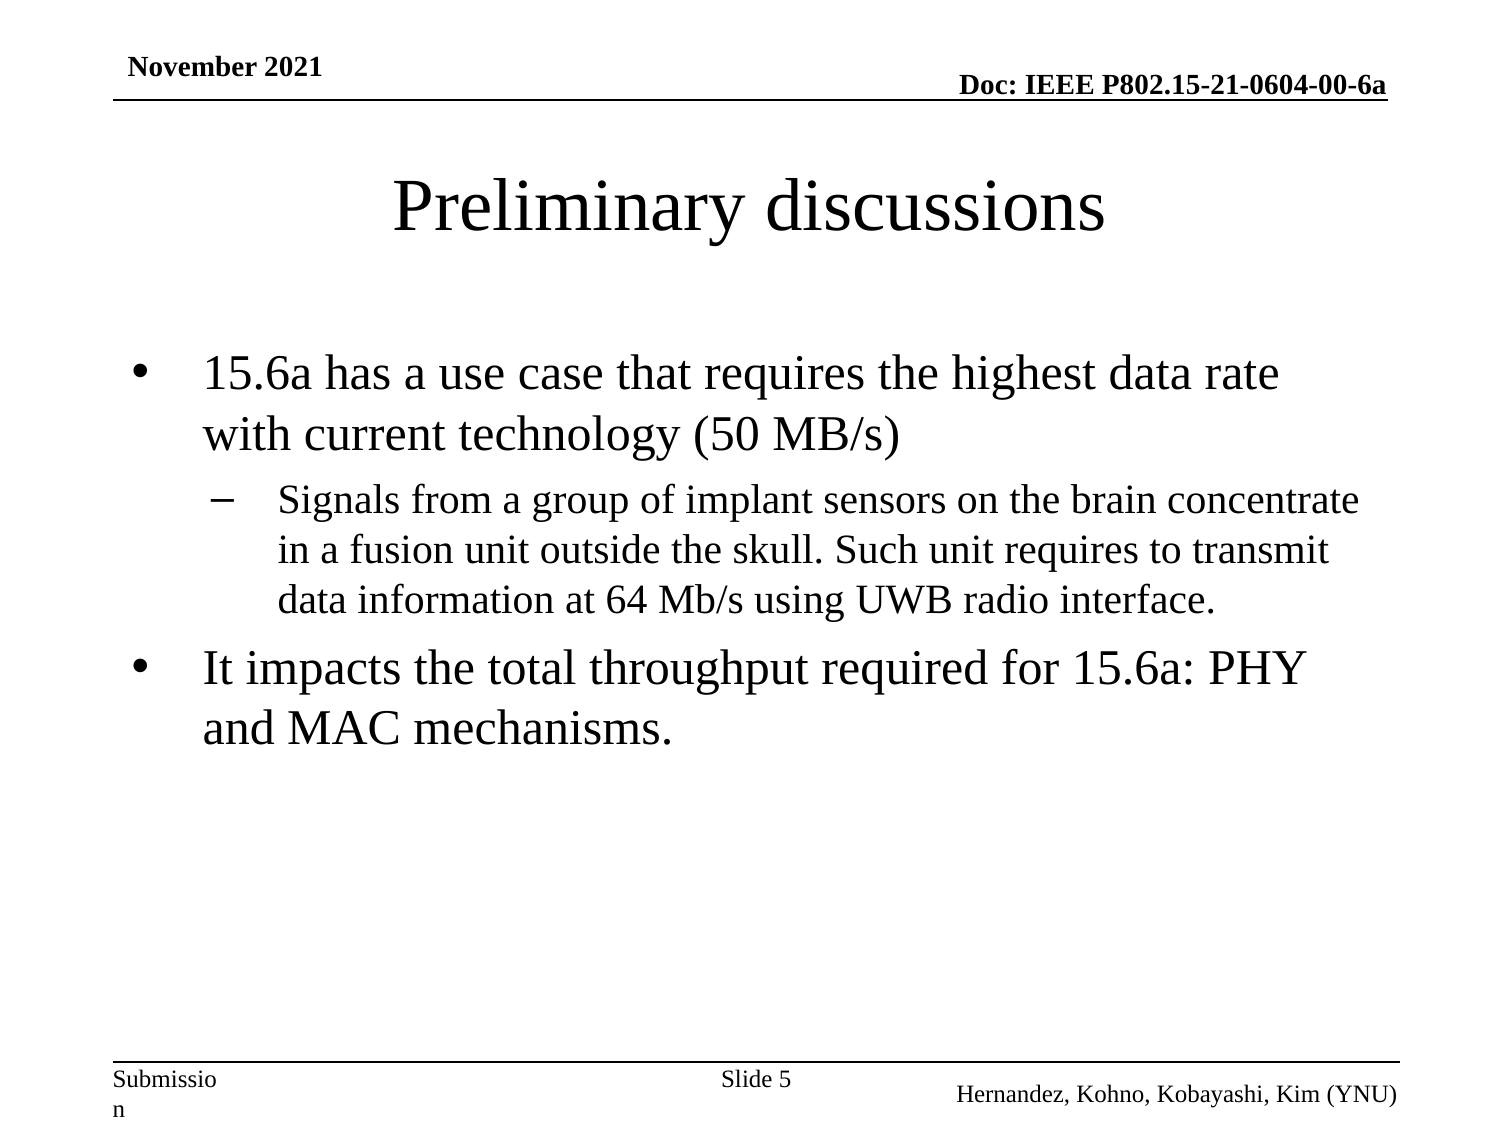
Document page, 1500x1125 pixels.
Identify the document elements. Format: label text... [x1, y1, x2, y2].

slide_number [112, 62, 375, 98]
slide_number Slide 5 [712, 1062, 801, 1093]
footer Hernandez, Kohno, Kobayashi, Kim (YNU) [900, 1062, 1413, 1093]
title Preliminary discussions [112, 112, 1388, 288]
list 15.6a has a use case that requires the highest data rate with current technology (50 MB/s) Signals from a group of implant sensors on the brain concentrate in a fusion unit outside the skull. Such unit requires to transmit data information at 64 Mb/s using UWB radio interface. It impacts the total throughput required for 15.6a: PHY and MAC mechanisms. [112, 324, 1388, 1000]
